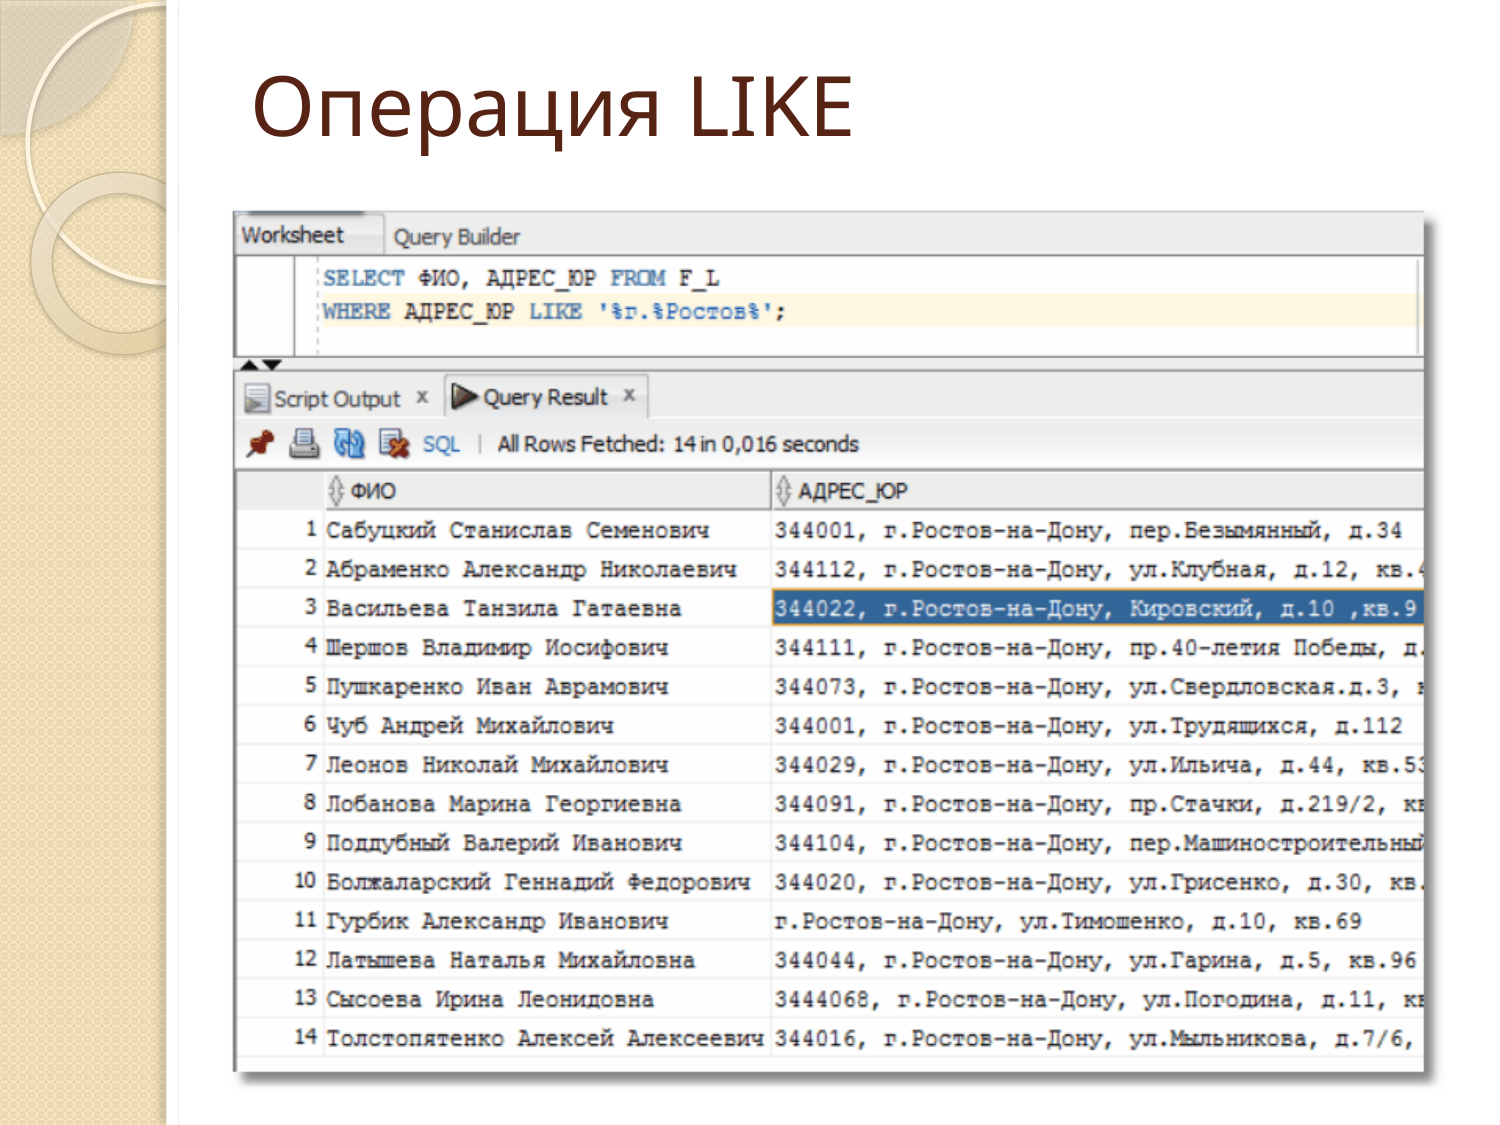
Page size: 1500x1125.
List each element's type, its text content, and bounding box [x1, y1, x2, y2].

title Операция LIKE [235, 45, 1466, 161]
picture [230, 207, 1447, 1095]
